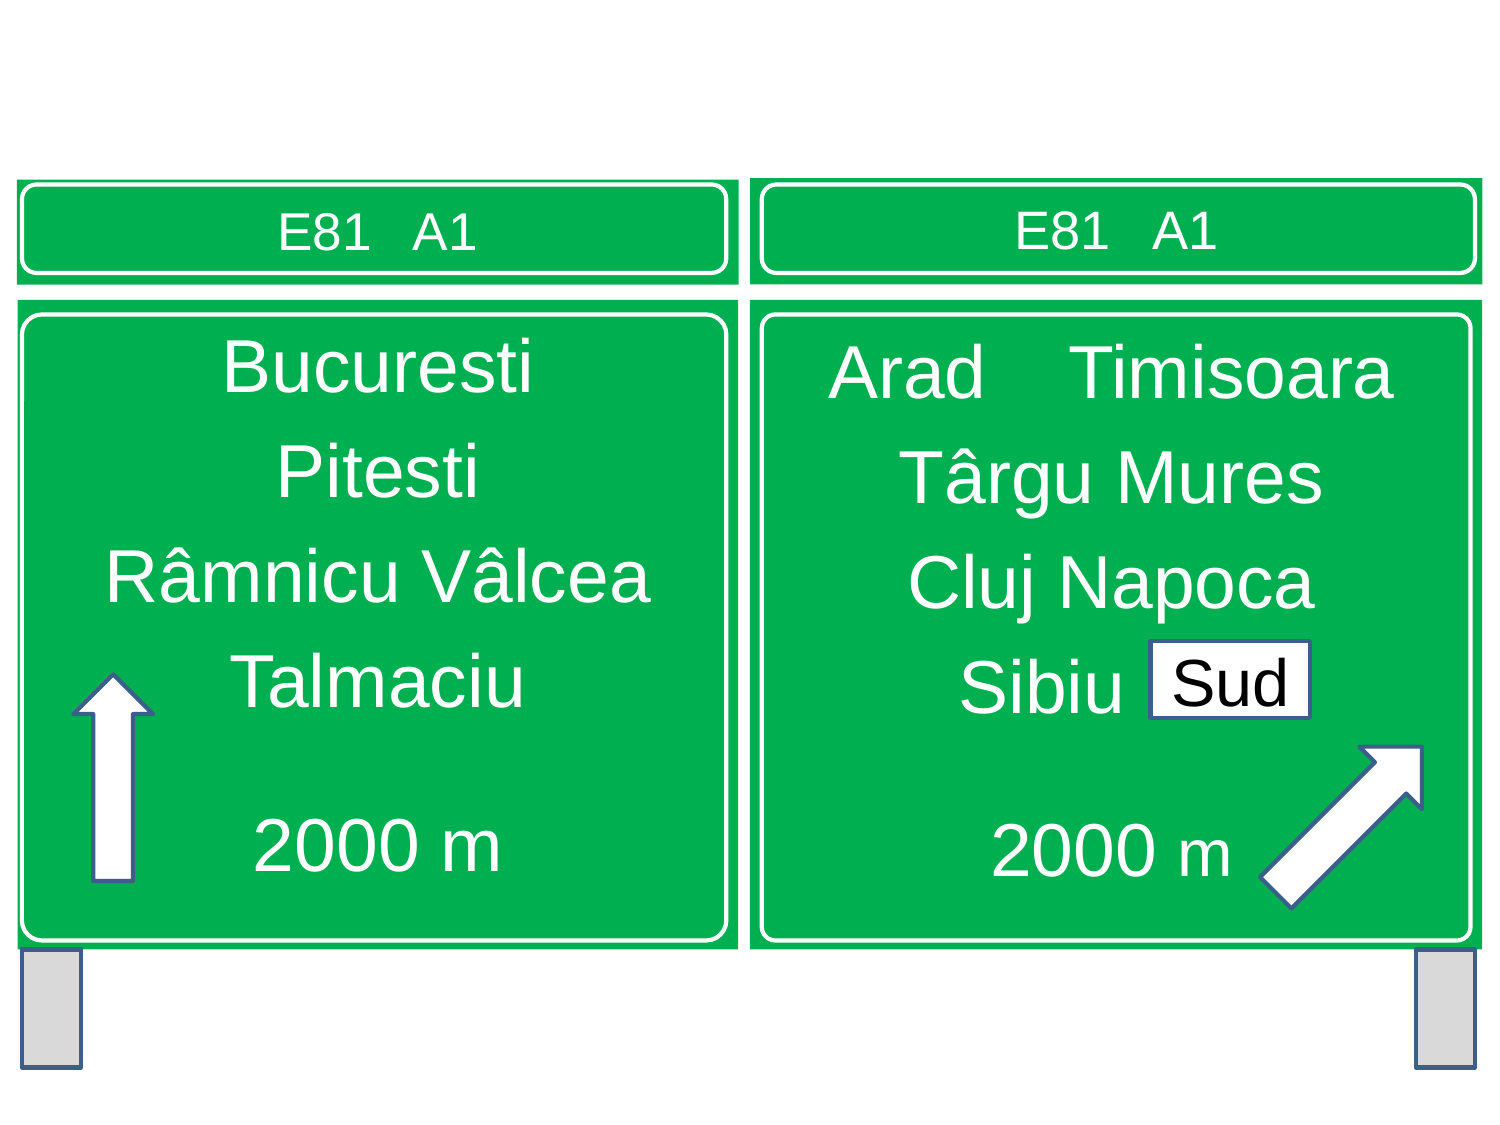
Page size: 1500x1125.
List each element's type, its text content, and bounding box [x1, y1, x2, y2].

text_box Arad Timisoara Târgu Mures Cluj Napoca Sibiu Sud 2000 m [749, 299, 1483, 950]
text_box E81 A1 [16, 179, 739, 285]
text_box [759, 182, 1478, 276]
text_box E81 A1 [750, 178, 1483, 285]
text_box [1414, 947, 1477, 1070]
text_box [20, 947, 83, 1070]
text_box [19, 182, 729, 276]
text_box Bucuresti Pitesti Râmnicu Vâlcea Talmaciu 2000 m [17, 299, 739, 950]
text_box [759, 312, 1473, 943]
text_box [19, 312, 729, 943]
